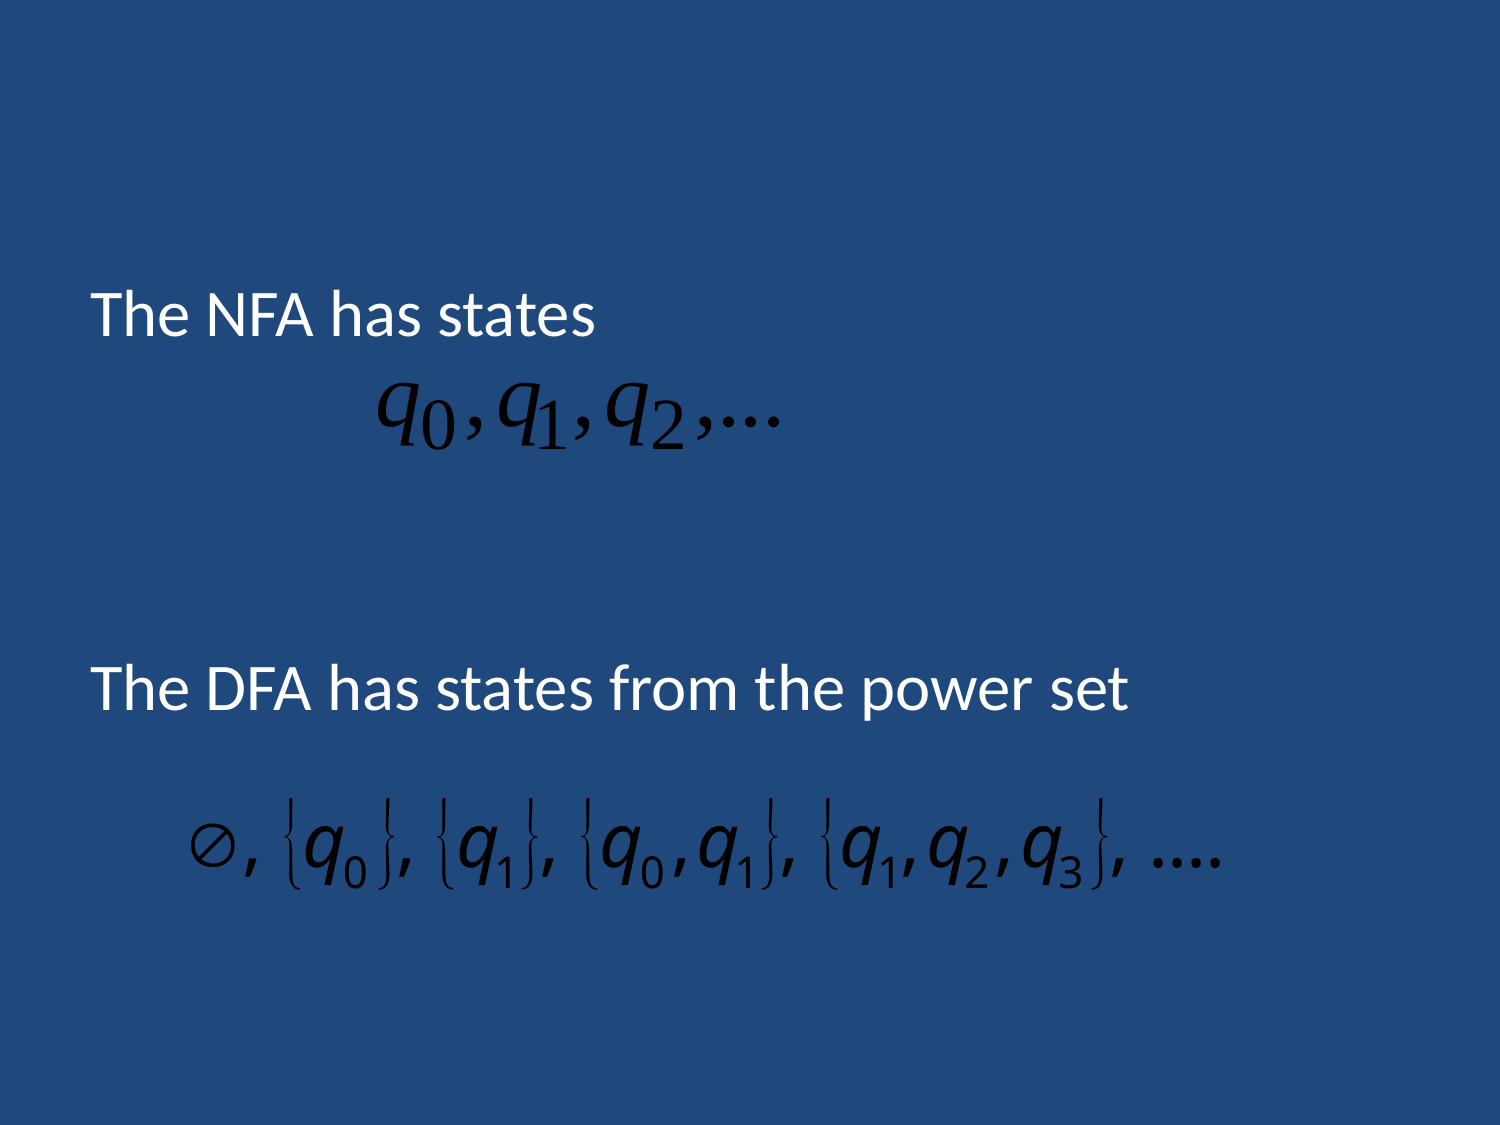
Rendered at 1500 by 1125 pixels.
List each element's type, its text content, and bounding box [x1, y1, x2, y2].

list The NFA has states The DFA has states from the power set [75, 262, 1425, 1005]
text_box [174, 798, 1234, 906]
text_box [371, 350, 785, 457]
